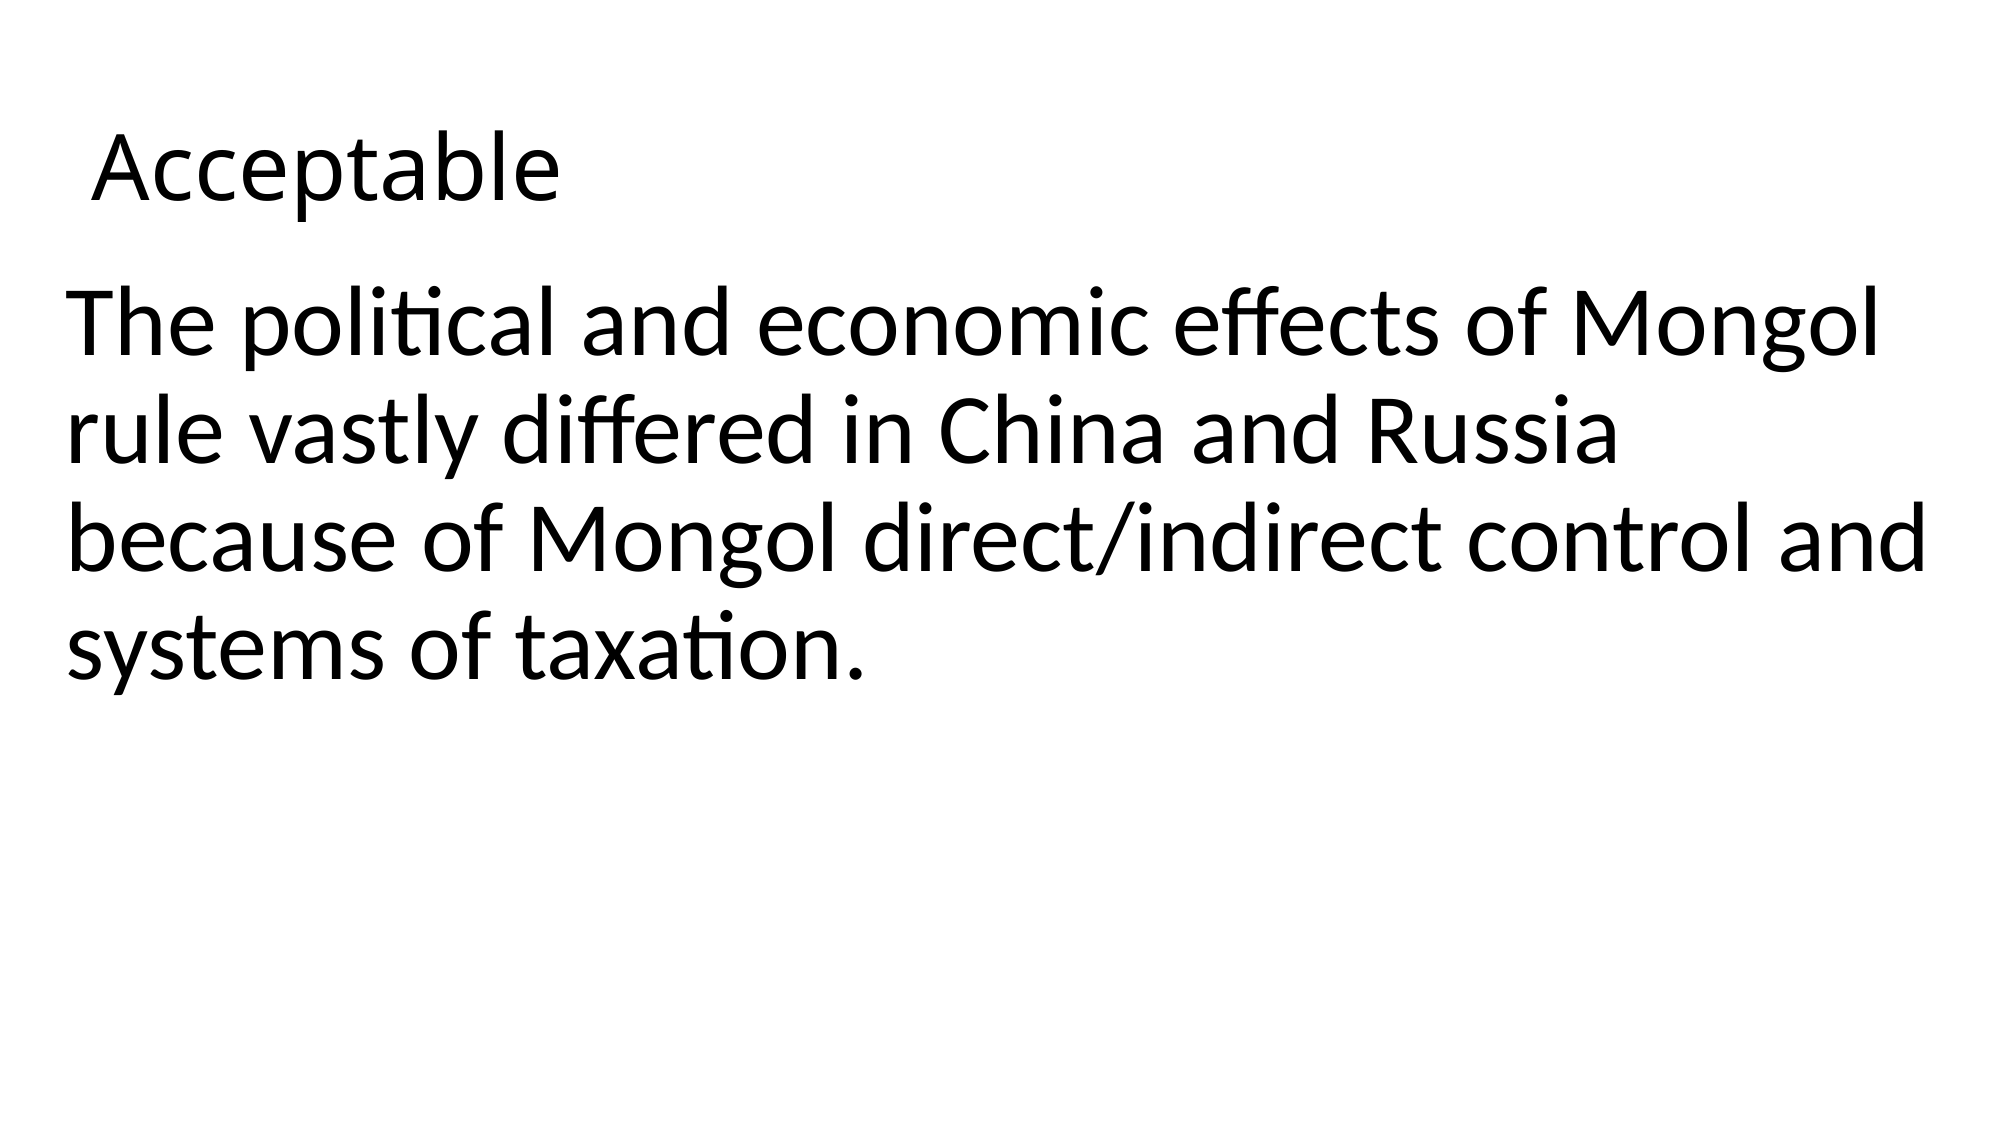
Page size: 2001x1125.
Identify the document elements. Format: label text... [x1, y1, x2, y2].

title Acceptable [76, 61, 1802, 261]
list The political and economic effects of Mongol rule vastly differed in China and Russia because of Mongol direct/indirect control and systems of taxation. [50, 261, 1950, 1096]
